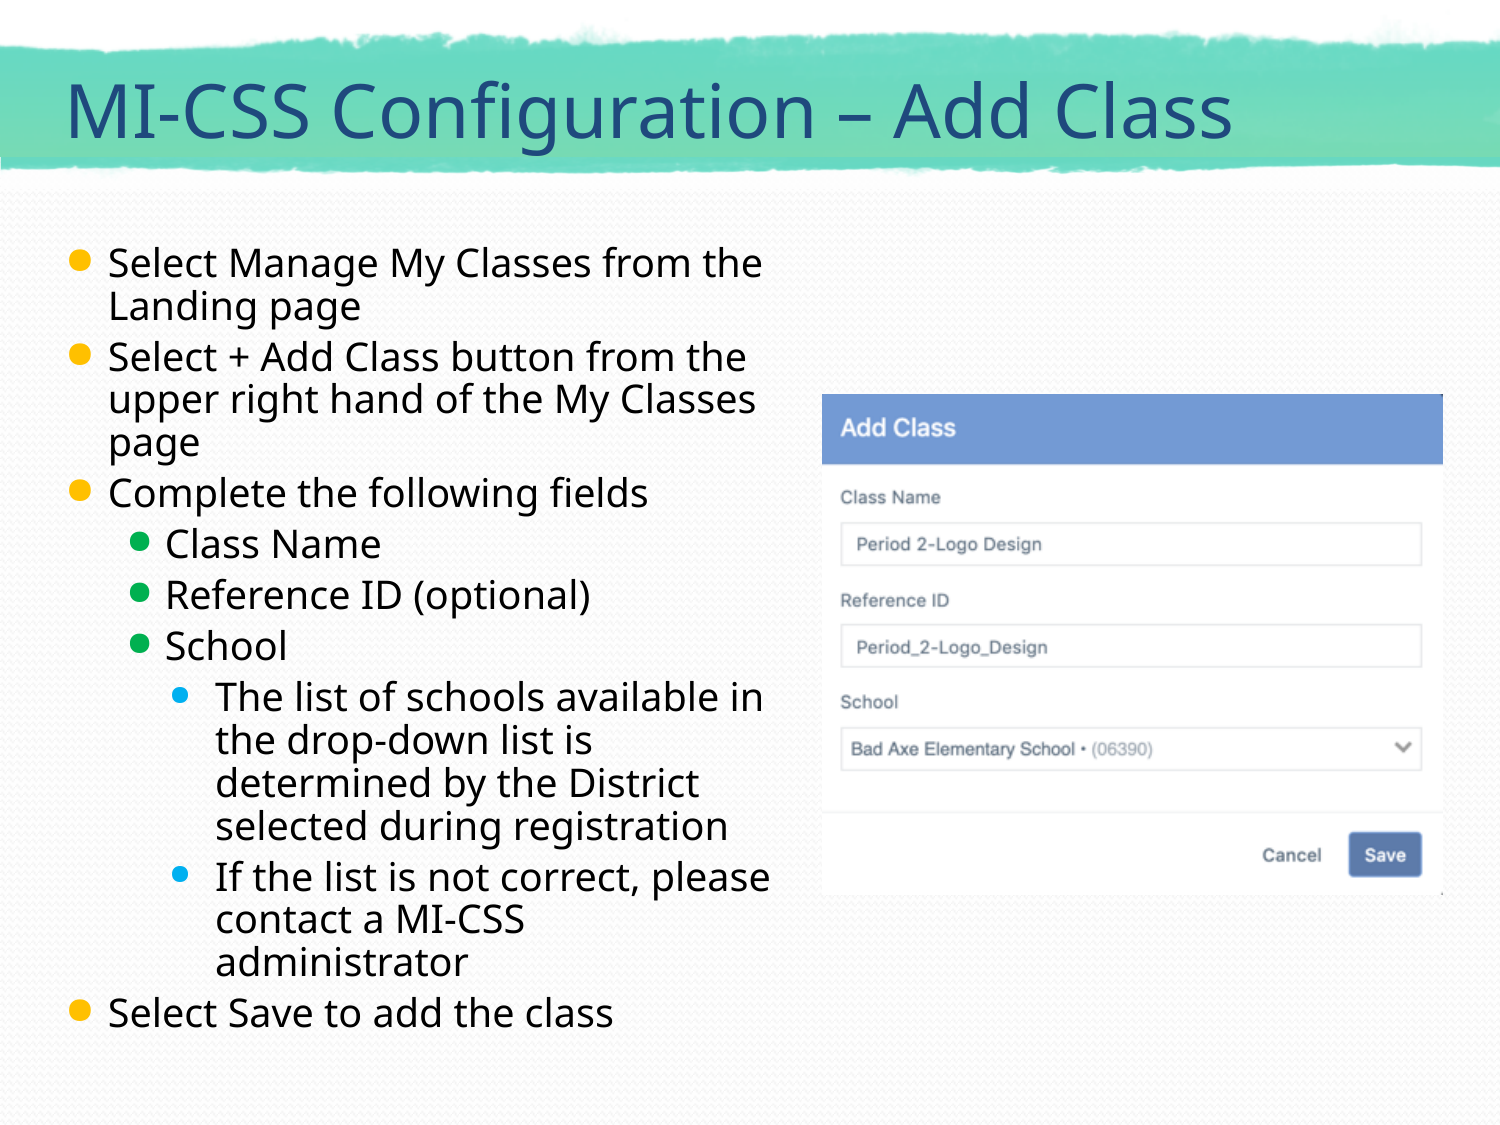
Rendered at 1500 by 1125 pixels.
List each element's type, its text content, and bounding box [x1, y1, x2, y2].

picture [0, 0, 1500, 1125]
title MI-CSS Configuration – Add Class [63, 33, 1388, 155]
list Select Manage My Classes from the Landing page Select + Add Class button from the upper right hand of the My Classes page Complete the following fields Class Name Reference ID (optional) School The list of schools available in the drop-down list is determined by the District selected during registration If the list is not correct, please contact a MI-CSS administrator Select Save to add the class [57, 235, 795, 1060]
